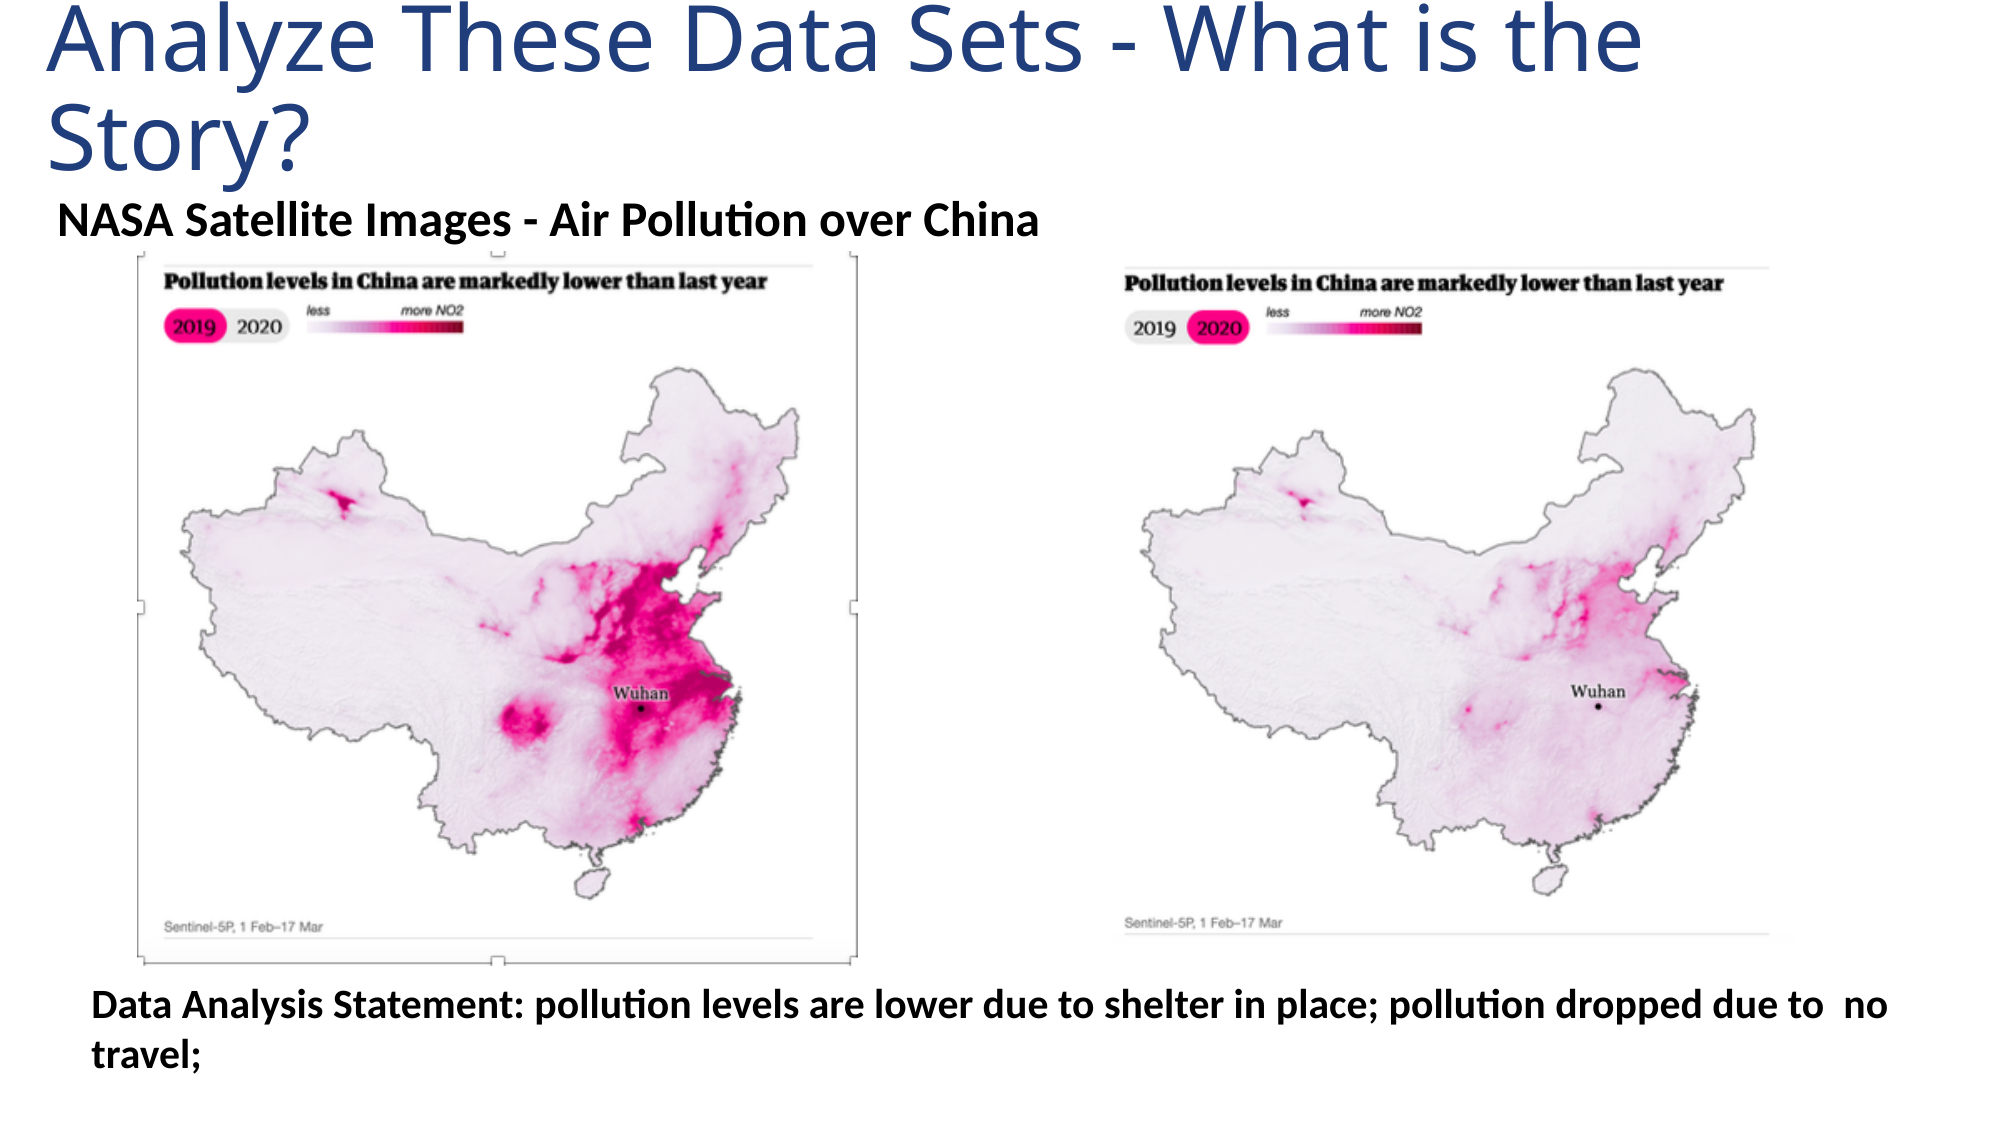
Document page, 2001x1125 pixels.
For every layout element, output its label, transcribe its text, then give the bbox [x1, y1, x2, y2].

text_box Data Analysis Statement: pollution levels are lower due to shelter in place; pollution dropped due to no travel; [76, 961, 1934, 1105]
picture [137, 251, 858, 966]
text_box NASA Satellite Images - Air Pollution over China [42, 162, 1284, 277]
title Analyze These Data Sets - What is the Story? [26, 20, 1918, 163]
picture [1112, 263, 1833, 945]
